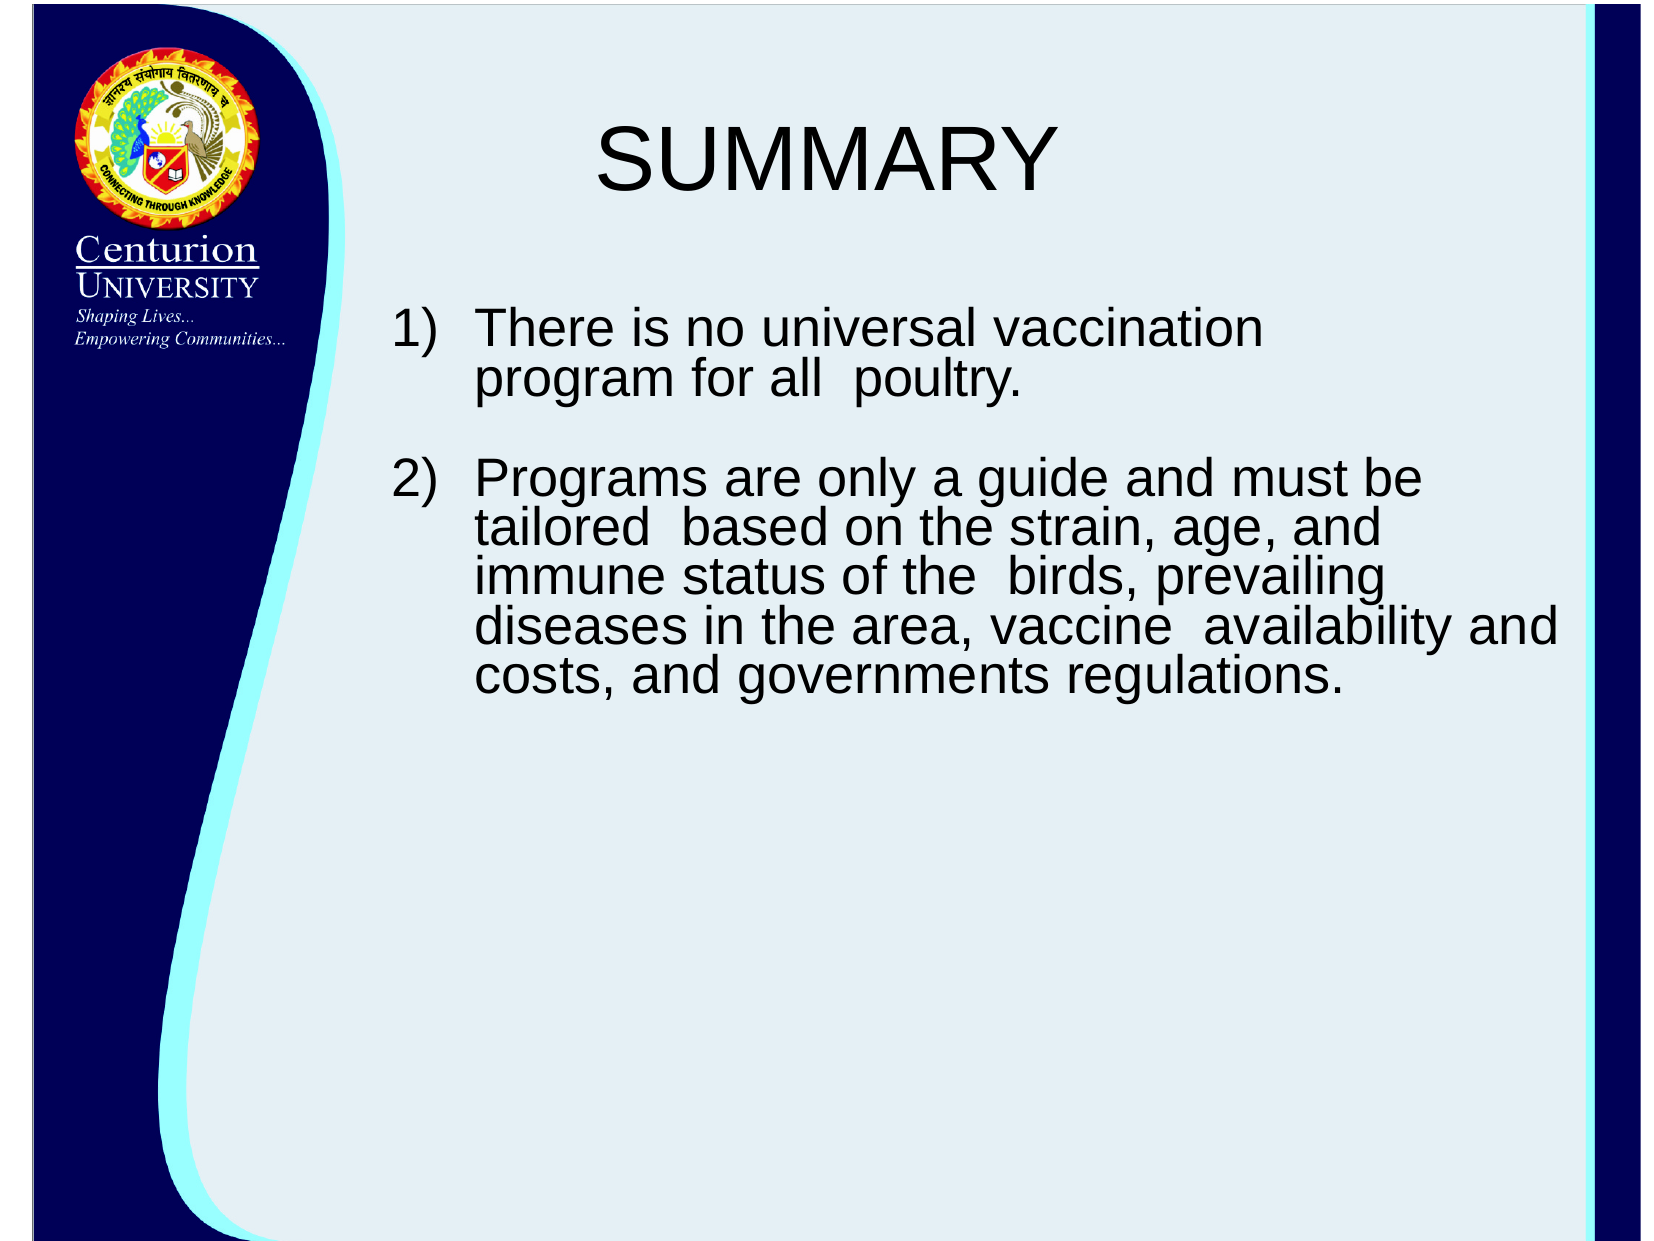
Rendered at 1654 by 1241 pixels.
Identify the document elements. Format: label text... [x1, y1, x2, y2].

text_box There is no universal vaccination program for all poultry. Programs are only a guide and must be tailored based on the strain, age, and immune status of the birds, prevailing diseases in the area, vaccine availability and costs, and governments regulations. [389, 289, 1568, 704]
title SUMMARY [82, 47, 1571, 258]
picture [32, 4, 1641, 1241]
